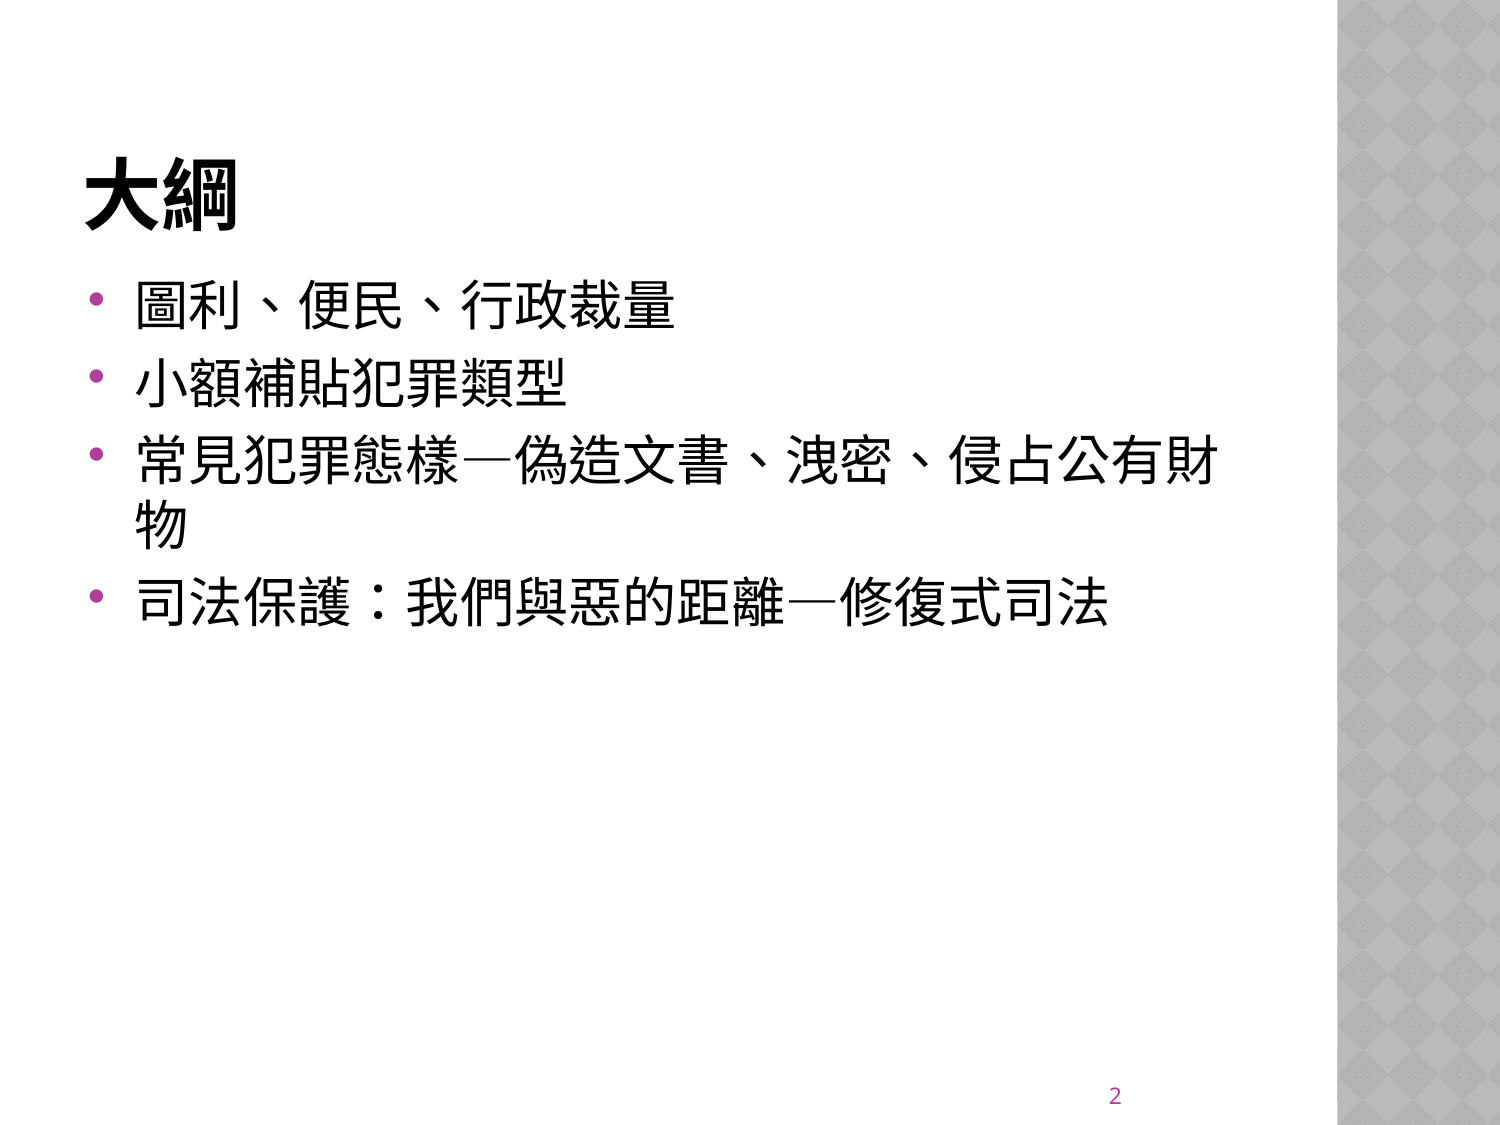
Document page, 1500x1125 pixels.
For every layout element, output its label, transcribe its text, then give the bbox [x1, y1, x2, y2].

title 大綱 [75, 52, 1263, 240]
slide_number 2 [1025, 1075, 1122, 1113]
list 圖利、便民、行政裁量 小額補貼犯罪類型 常見犯罪態樣—偽造文書、洩密、侵占公有財物 司法保護：我們與惡的距離—修復式司法 [75, 264, 1263, 1059]
